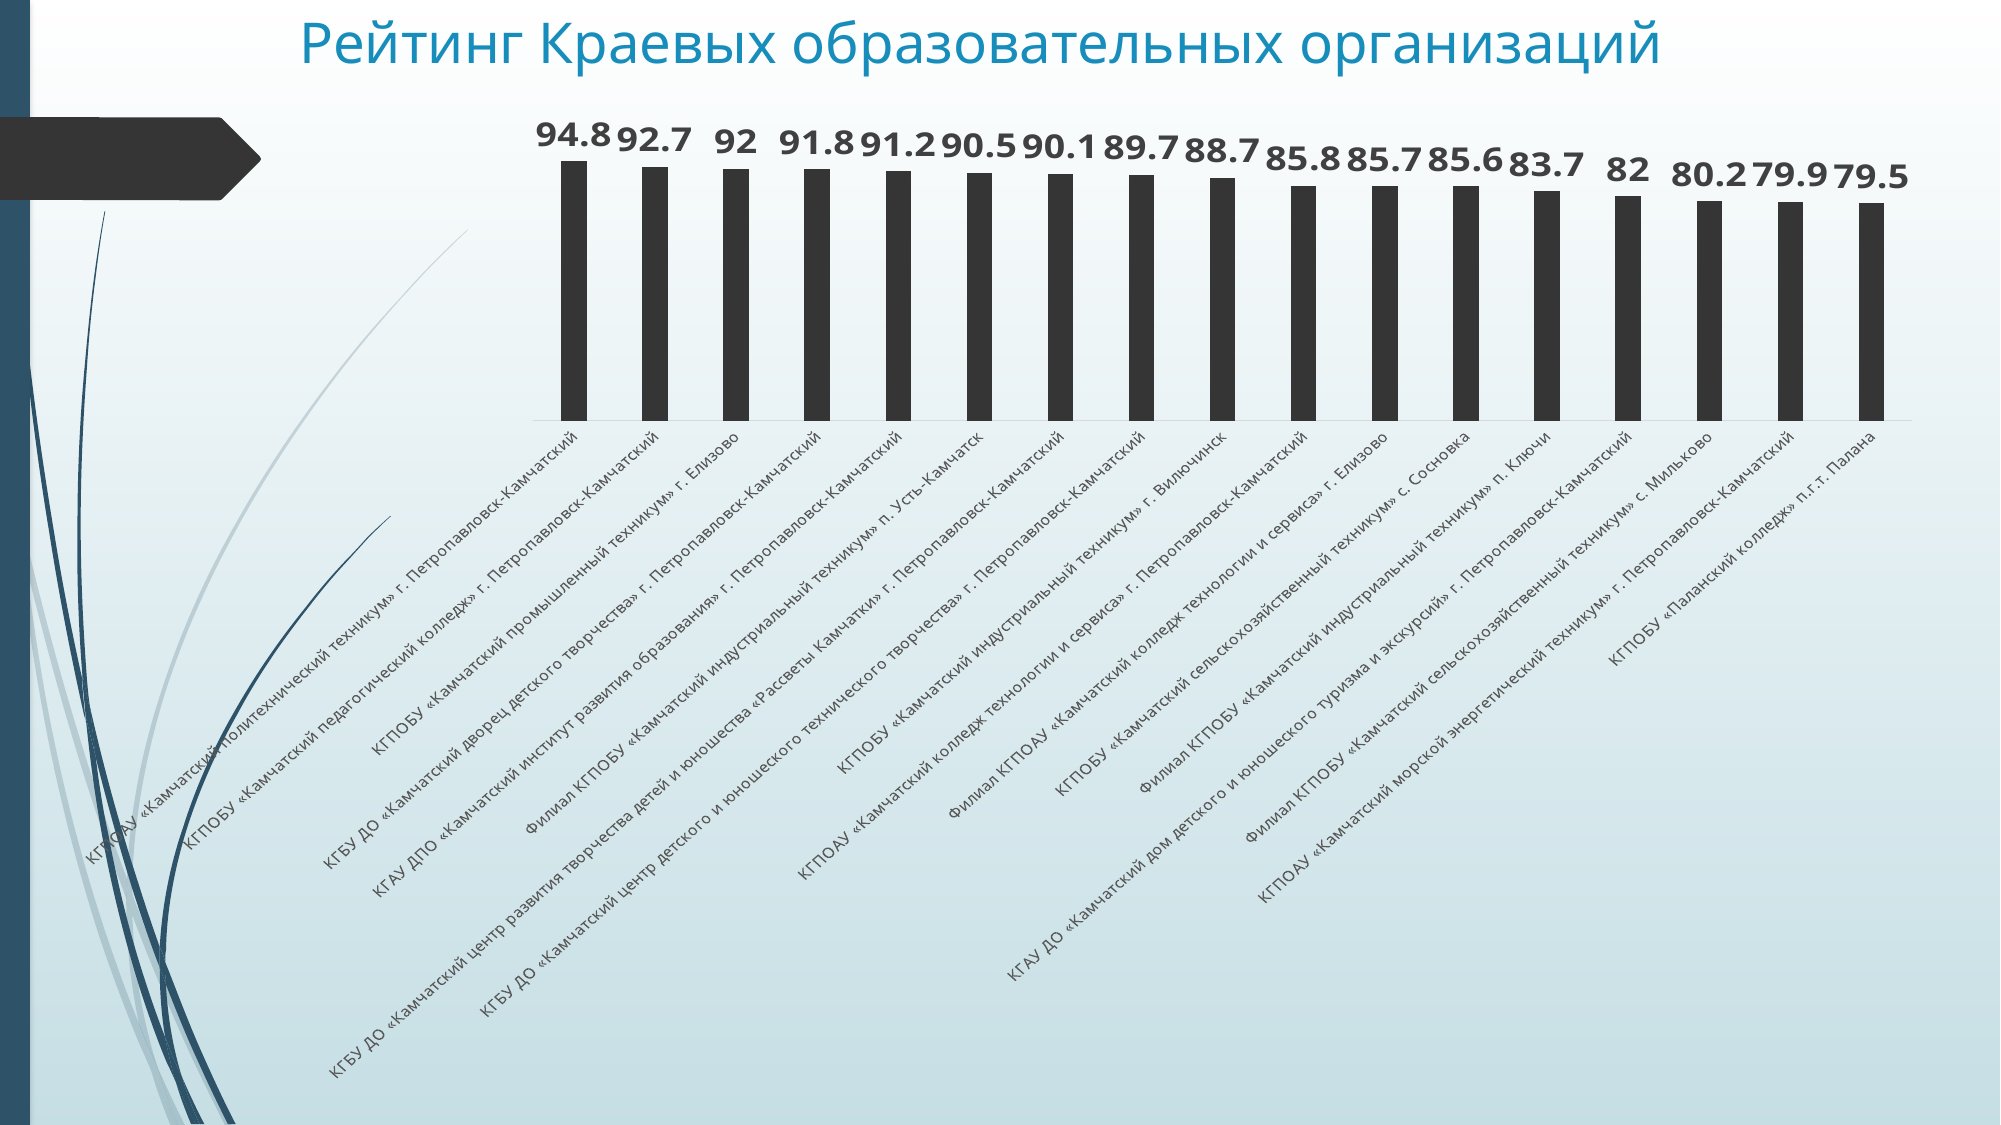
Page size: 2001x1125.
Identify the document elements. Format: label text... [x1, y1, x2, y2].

title Рейтинг Краевых образовательных организаций [284, 0, 1973, 84]
chart [42, 109, 1952, 1083]
